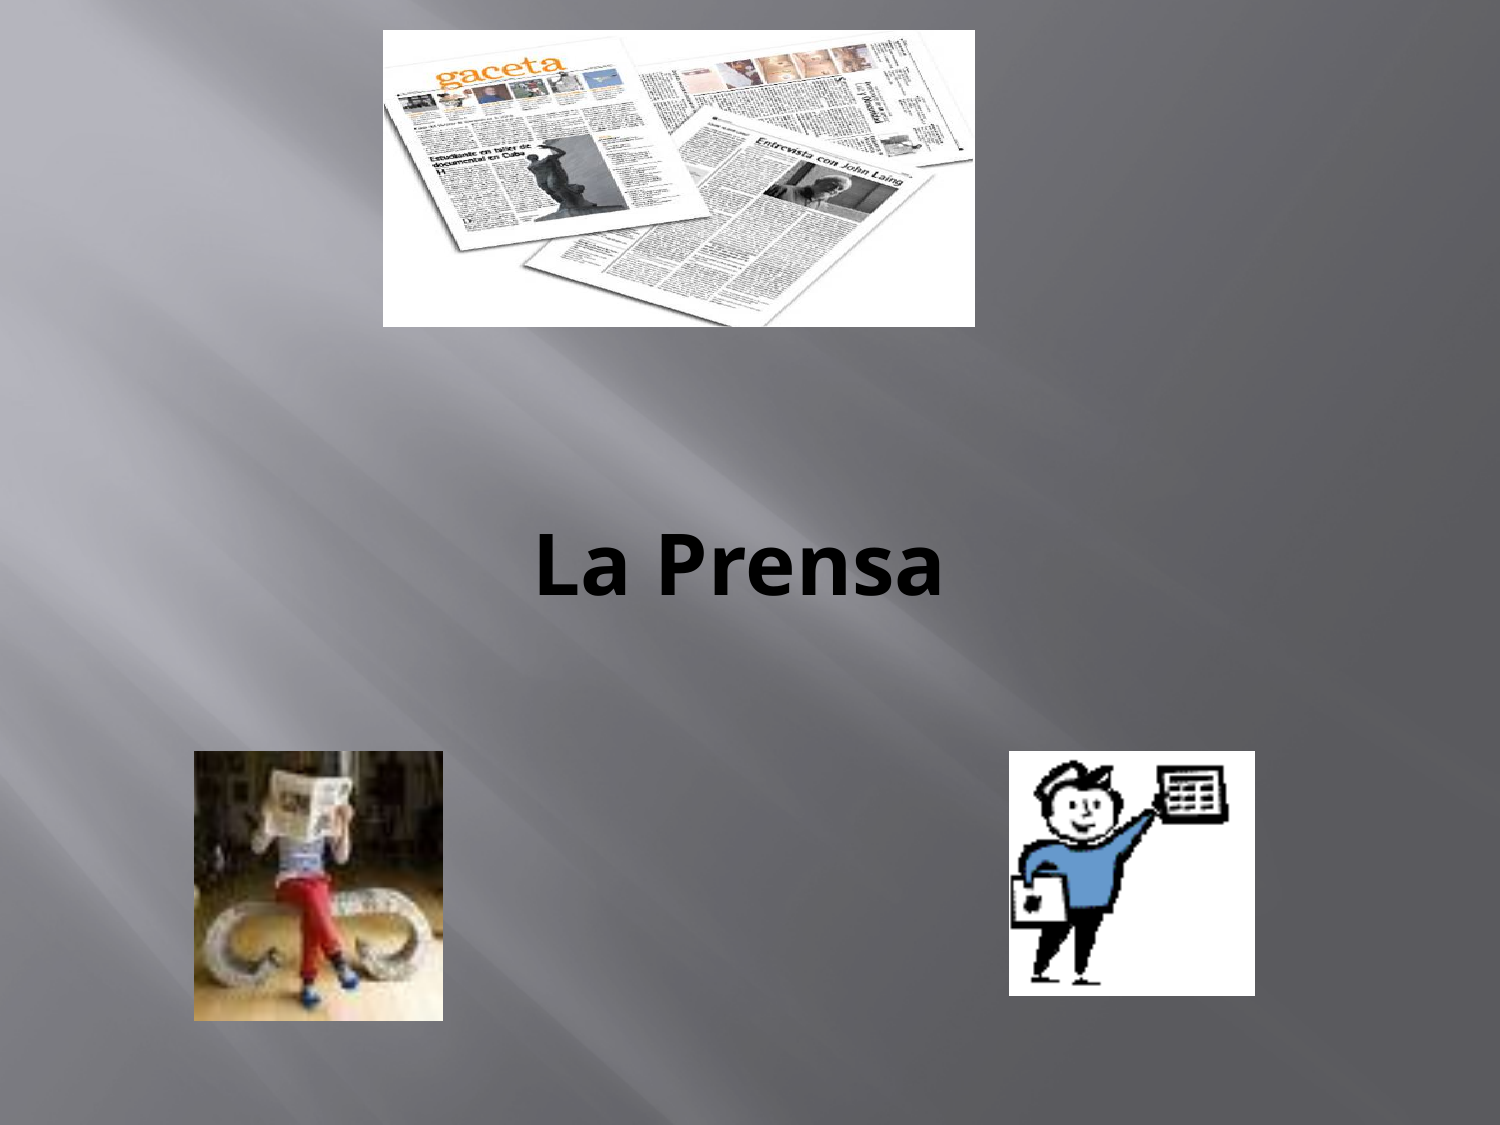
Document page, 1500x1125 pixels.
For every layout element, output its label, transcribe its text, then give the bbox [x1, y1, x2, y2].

title La Prensa [64, 468, 1415, 656]
picture [194, 751, 444, 1021]
picture [383, 30, 975, 327]
picture [1009, 751, 1255, 997]
